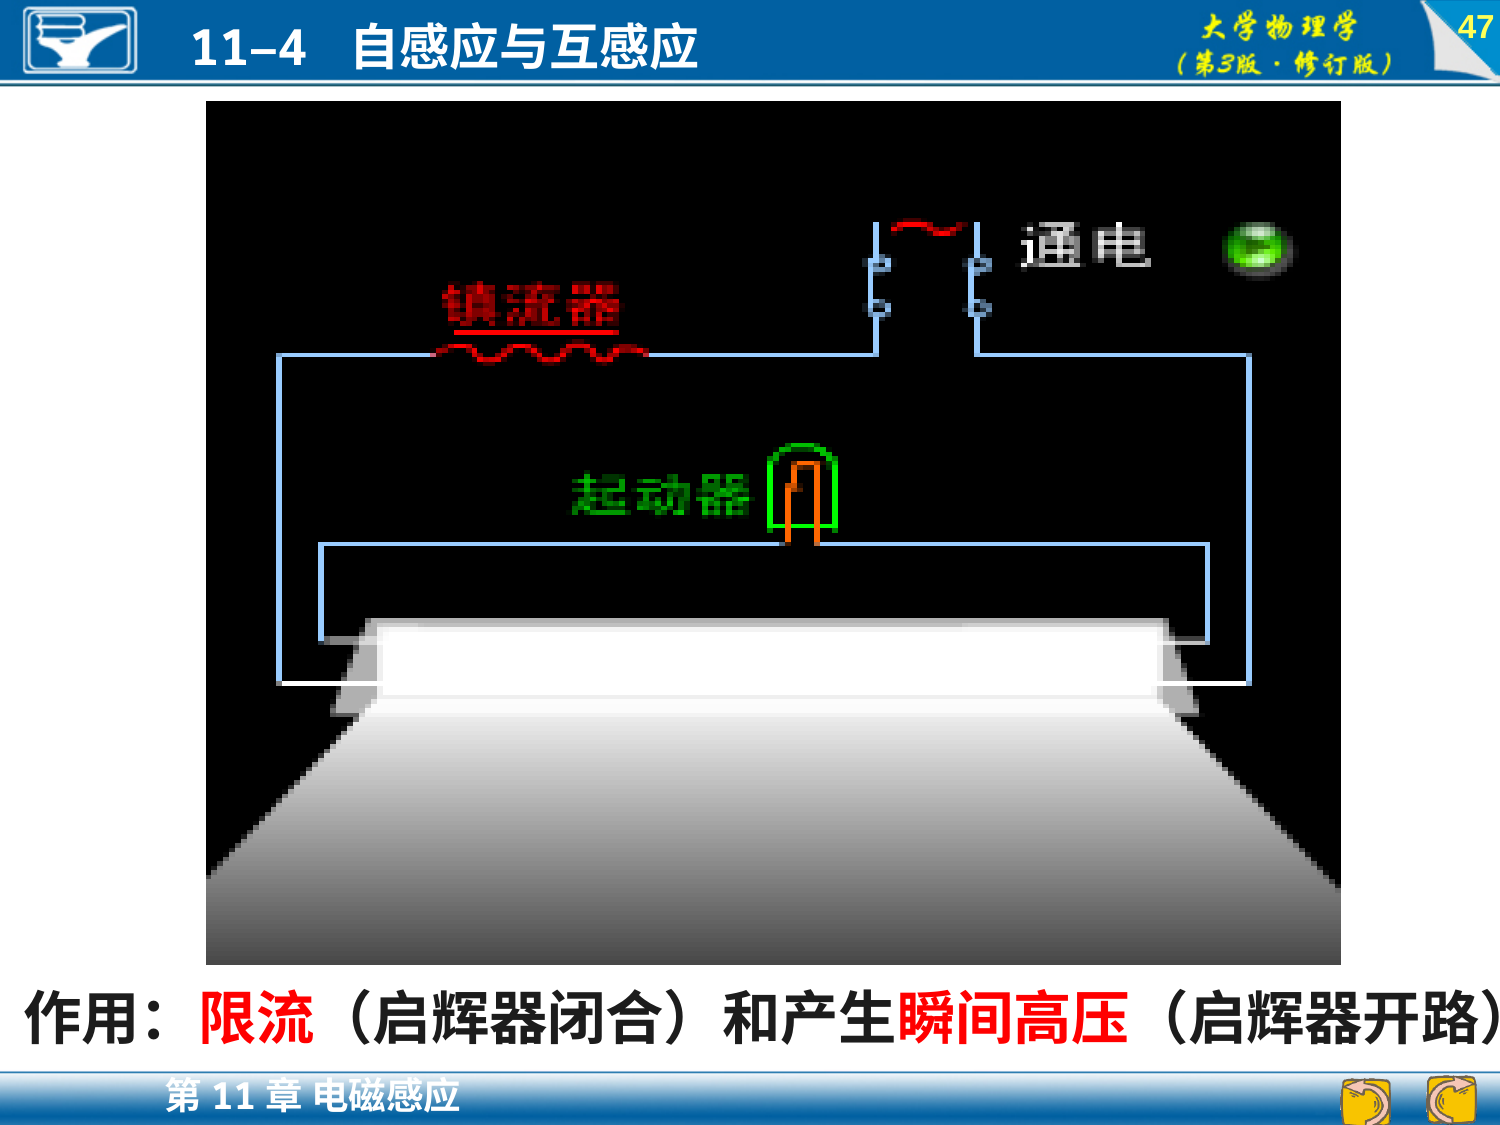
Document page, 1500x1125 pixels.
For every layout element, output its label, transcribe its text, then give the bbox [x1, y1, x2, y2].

picture [0, 0, 1500, 1125]
text_box 作用：限流（启辉器闭合）和产生瞬间高压（启辉器开路） [8, 974, 1500, 1059]
footer 47 [1411, 0, 1500, 69]
